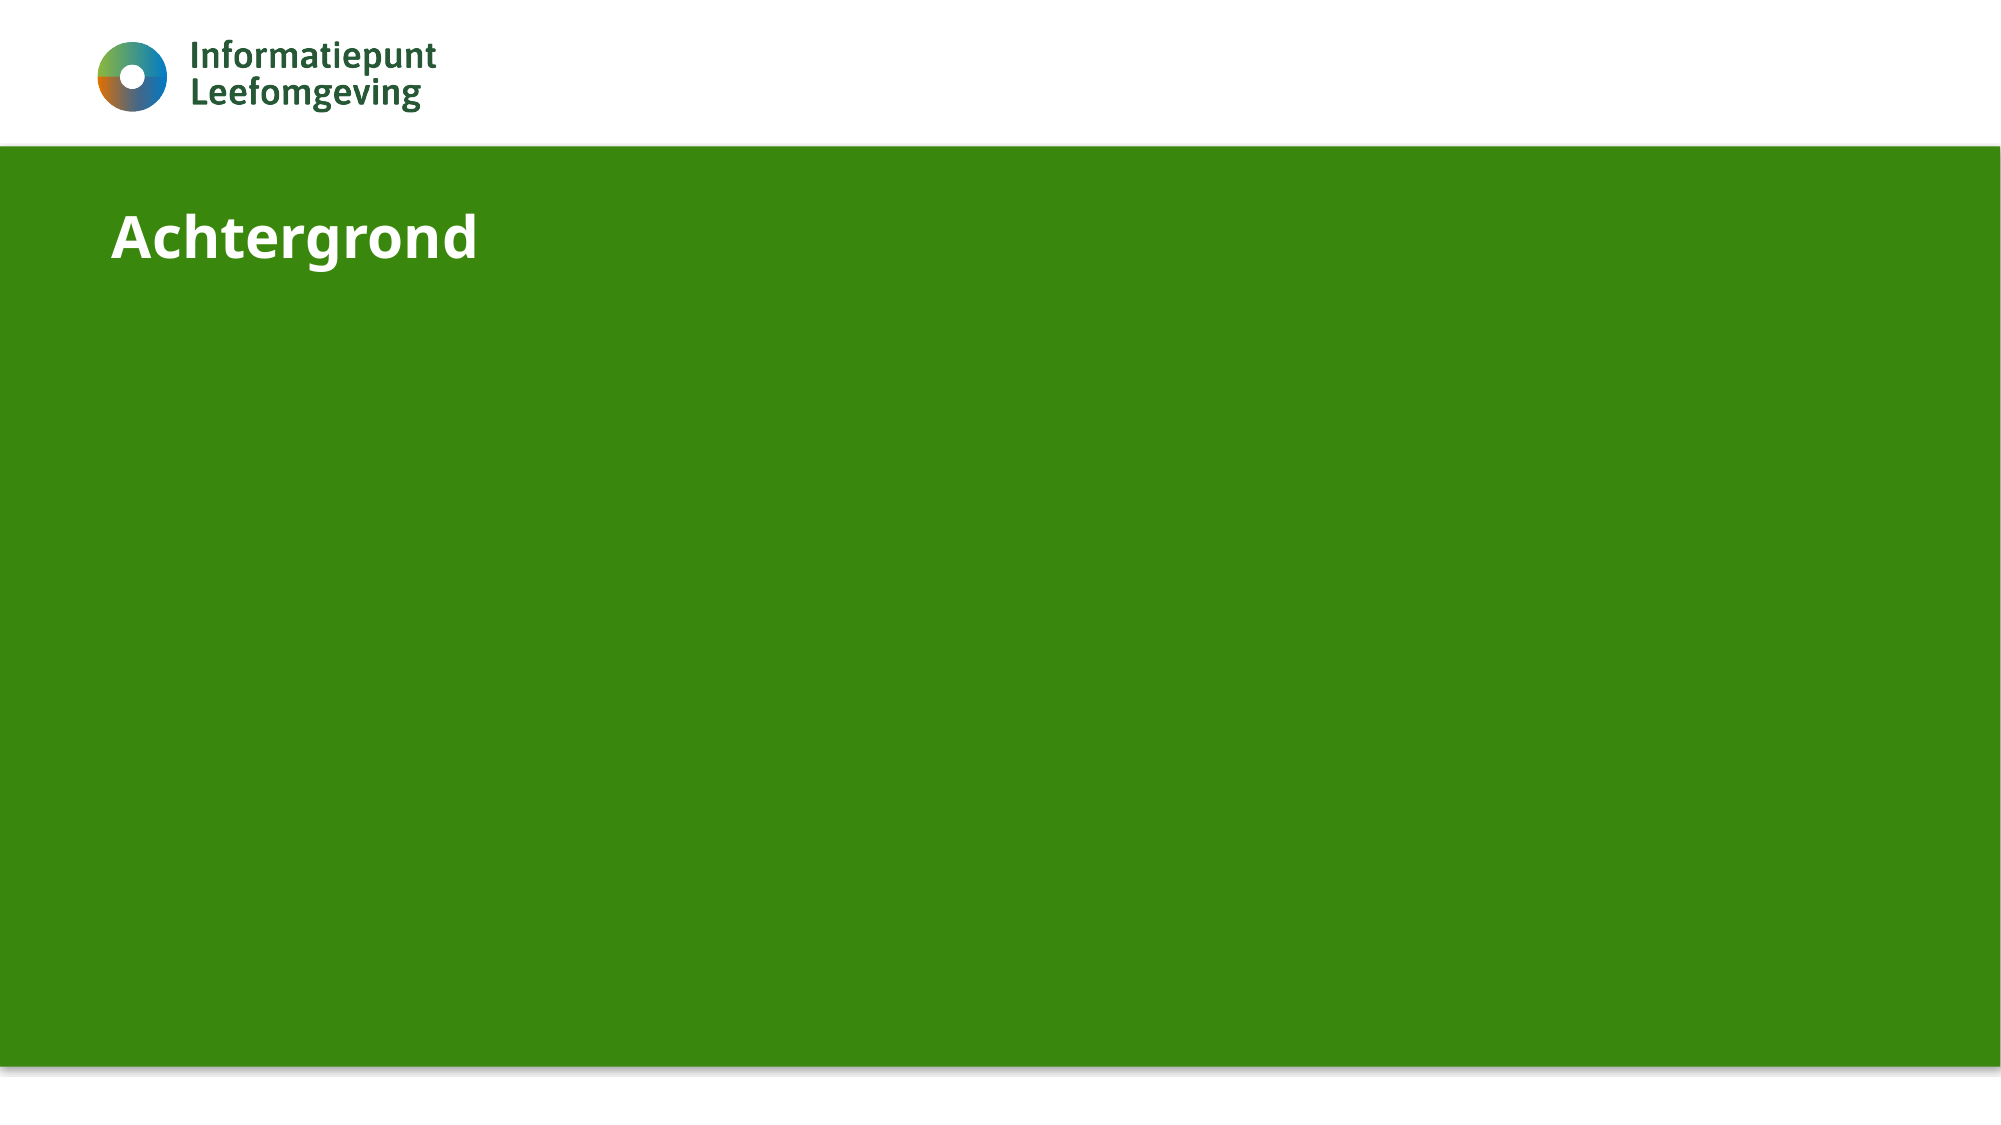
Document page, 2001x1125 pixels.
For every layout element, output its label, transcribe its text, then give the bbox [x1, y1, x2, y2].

picture [68, 12, 513, 142]
title Achtergrond [96, 192, 1894, 395]
